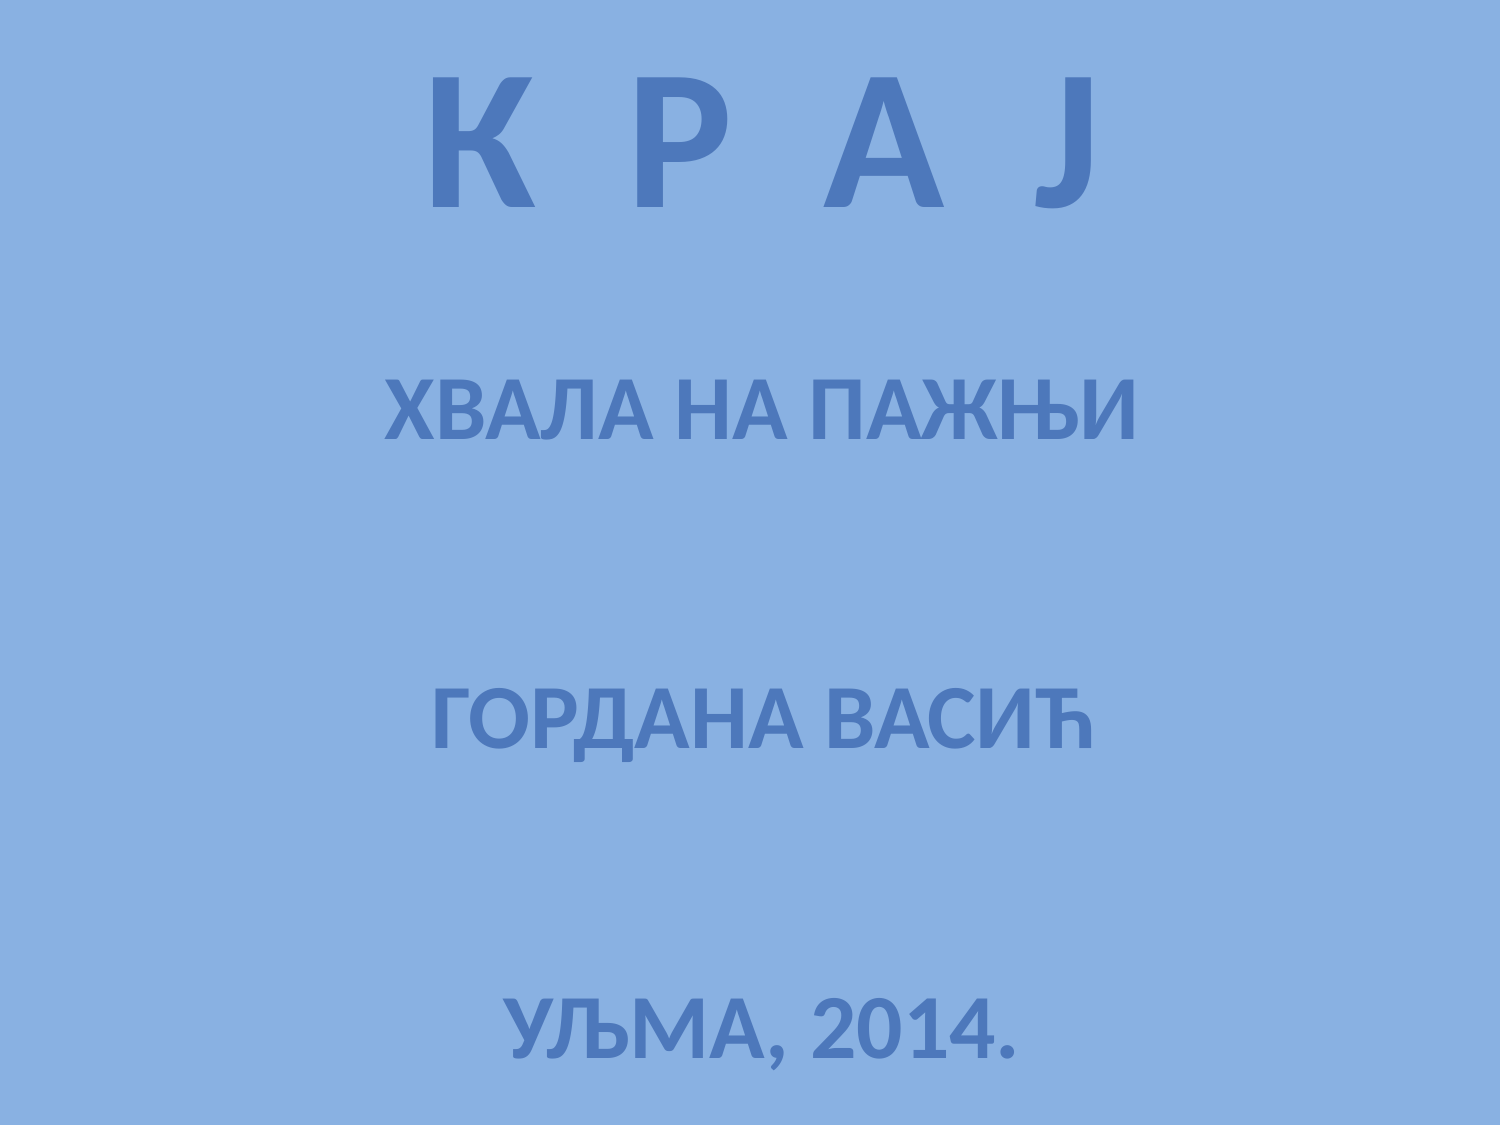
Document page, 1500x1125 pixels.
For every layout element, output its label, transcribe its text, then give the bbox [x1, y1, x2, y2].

text_box К Р А Ј Хвала на пажњи ГОрдана васић Уљма, 2014. [300, 0, 1225, 1085]
